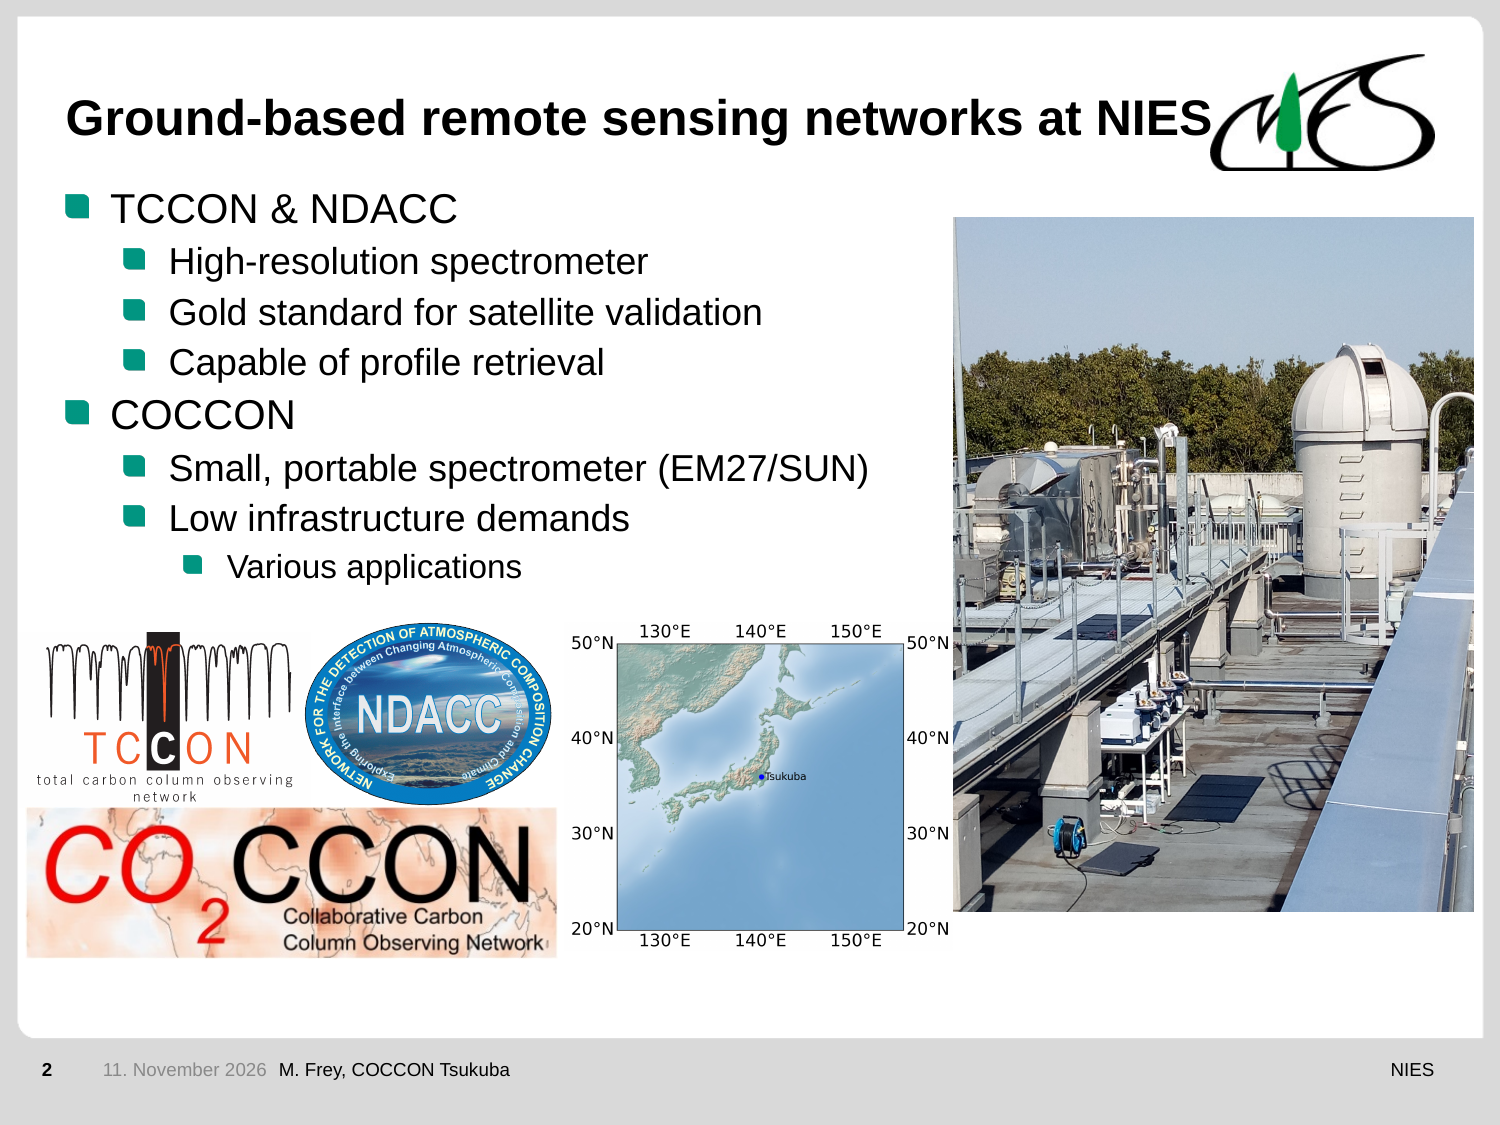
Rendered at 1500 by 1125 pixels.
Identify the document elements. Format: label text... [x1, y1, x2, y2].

list TCCON & NDACC High-resolution spectrometer Gold standard for satellite validation Capable of profile retrieval COCCON Small, portable spectrometer (EM27/SUN) Low infrastructure demands Various applications [65, 187, 881, 993]
picture [0, 0, 1500, 1125]
title Ground-based remote sensing networks at NIES [65, 64, 1260, 147]
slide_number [102, 1057, 272, 1118]
slide_number 2 [41, 1057, 96, 1106]
